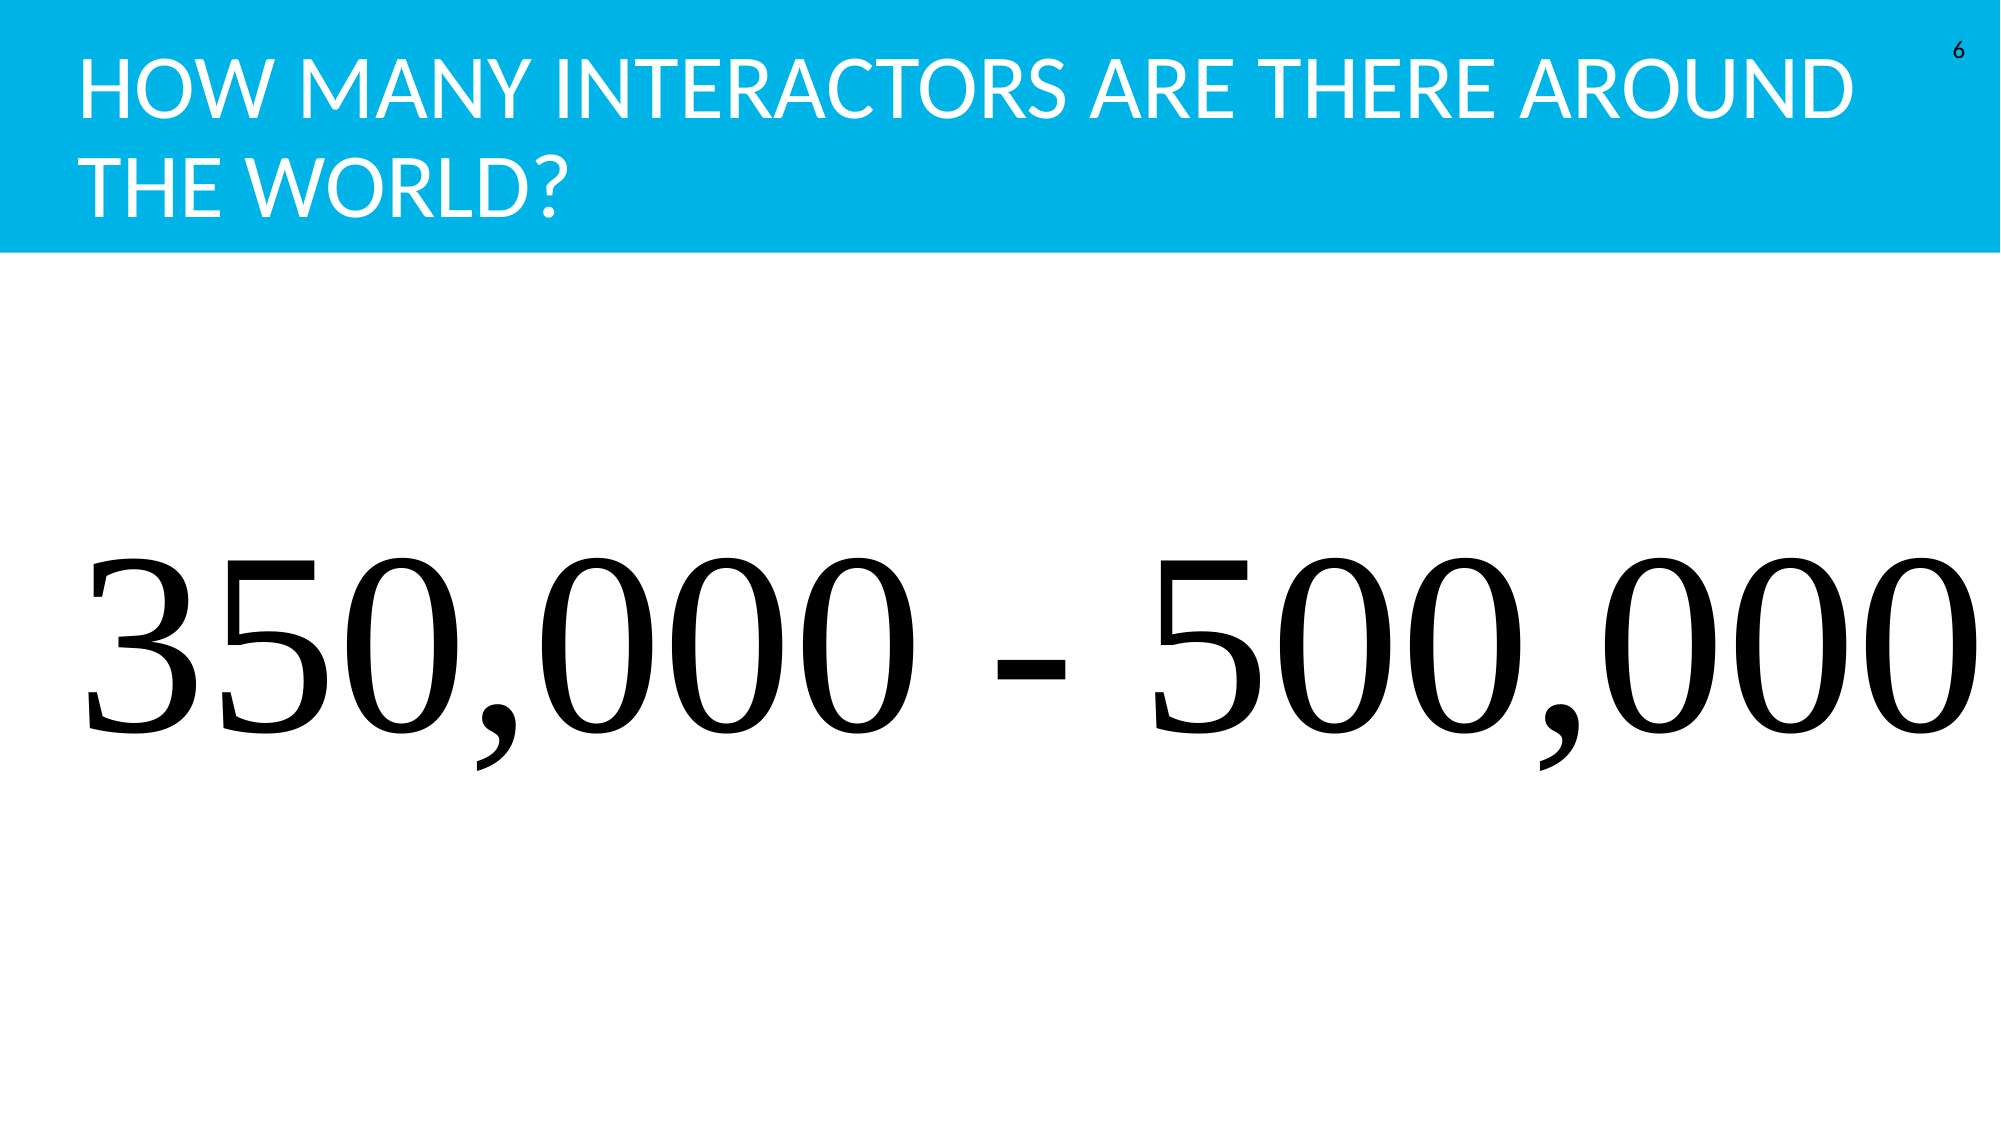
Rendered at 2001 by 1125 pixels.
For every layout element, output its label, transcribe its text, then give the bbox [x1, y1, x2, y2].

slide_number ‹#› [1911, 18, 1981, 79]
text_box 350,000 - 500,000 [0, 455, 2000, 848]
title HOW MANY INTERACTORS ARE THERE AROUND THE WORLD? [62, 0, 1950, 253]
